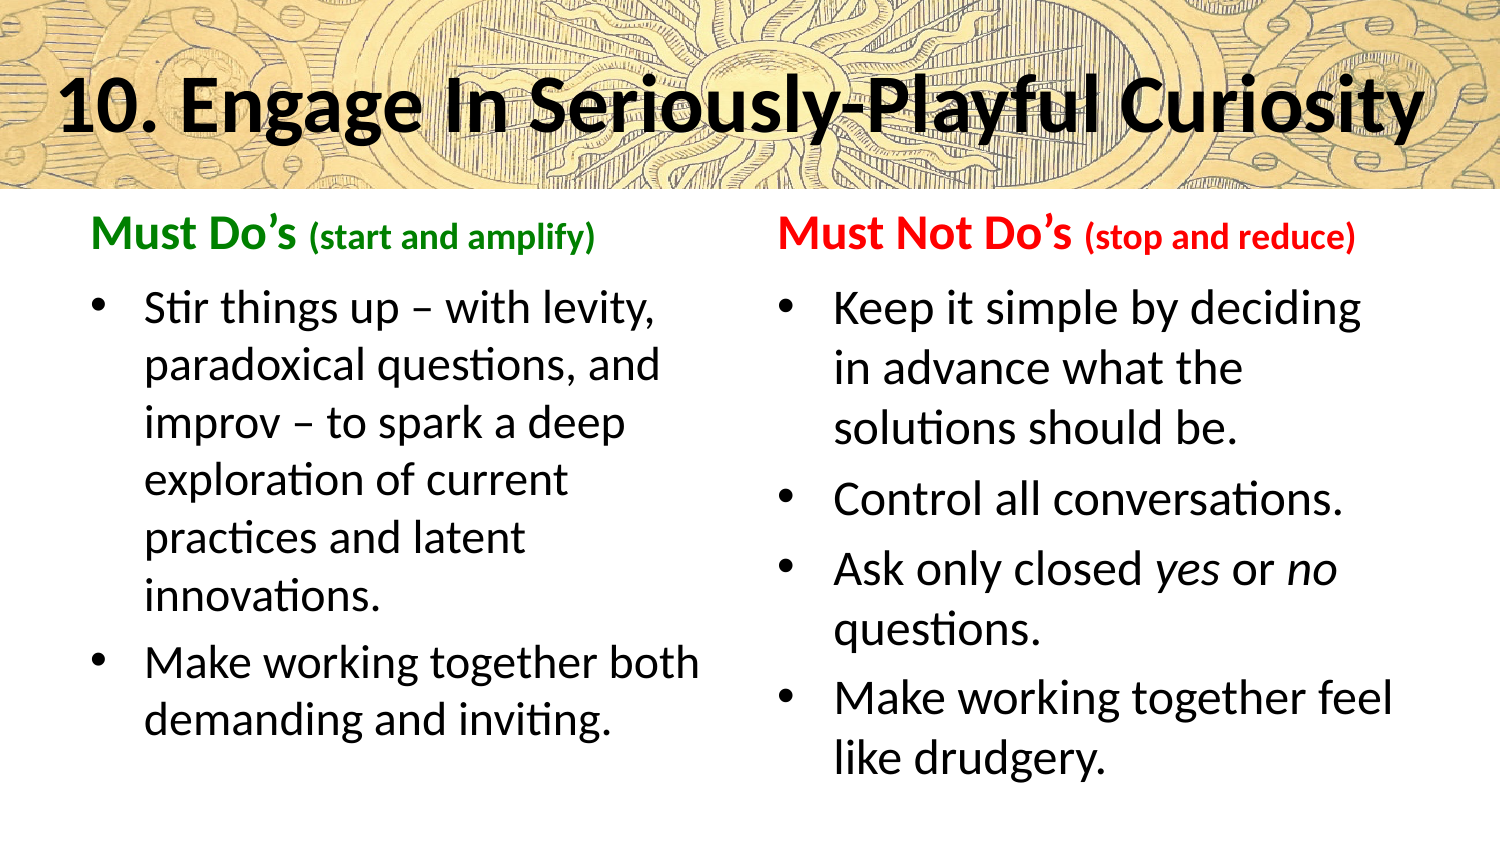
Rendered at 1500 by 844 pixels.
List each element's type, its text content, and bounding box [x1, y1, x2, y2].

list Must Do’s (start and amplify) [75, 197, 738, 267]
list Keep it simple by deciding in advance what the solutions should be. Control all conversations. Ask only closed yes or no questions. Make working together feel like drudgery. [761, 267, 1425, 797]
list Stir things up – with levity, paradoxical questions, and improv – to spark a deep exploration of current practices and latent innovations. Make working together both demanding and inviting. [75, 267, 738, 797]
list Must Not Do’s (stop and reduce) [761, 197, 1425, 267]
picture [0, 0, 1500, 190]
